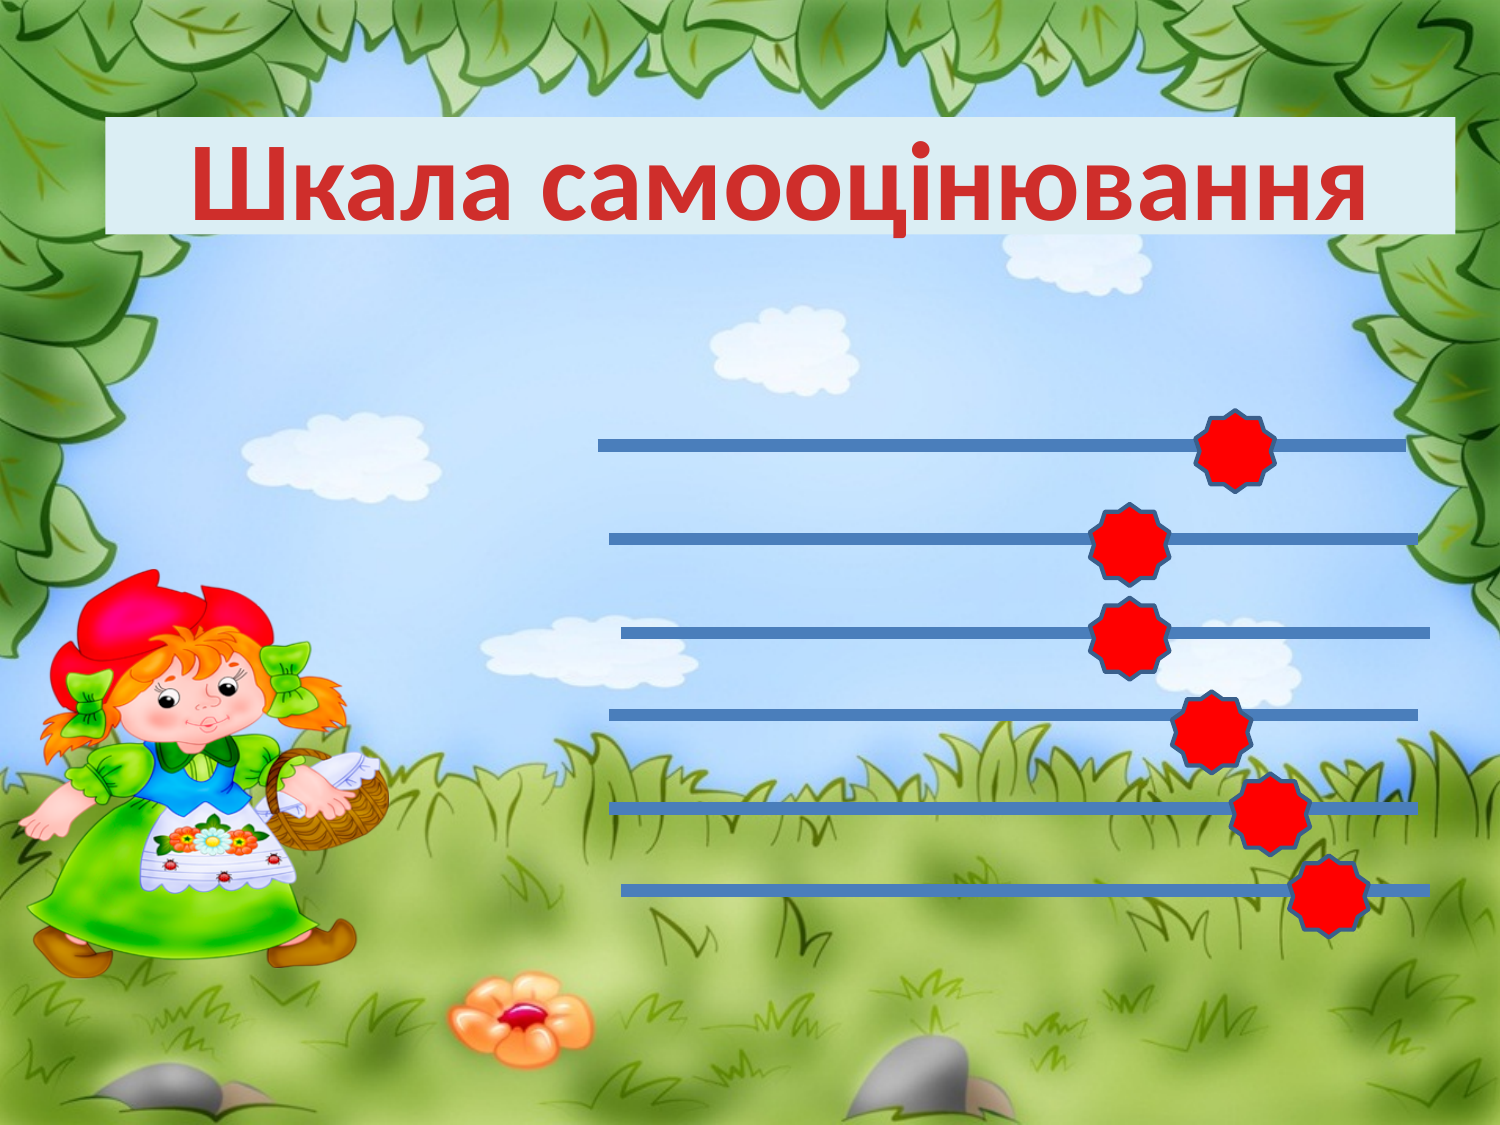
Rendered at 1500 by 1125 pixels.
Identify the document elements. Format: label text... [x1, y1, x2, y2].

text_box [1169, 722, 1254, 776]
text_box [1193, 408, 1277, 444]
text_box [1287, 899, 1371, 940]
text_box [1177, 689, 1246, 713]
text_box [1193, 454, 1277, 494]
text_box [1287, 853, 1371, 889]
text_box [1087, 548, 1172, 588]
text_box [1228, 816, 1313, 858]
text_box [1228, 771, 1313, 807]
text_box [1087, 642, 1172, 682]
text_box [1087, 595, 1172, 632]
text_box [1087, 502, 1172, 538]
title Шкала самооцінювання [105, 116, 1456, 235]
picture [0, 0, 1500, 1125]
